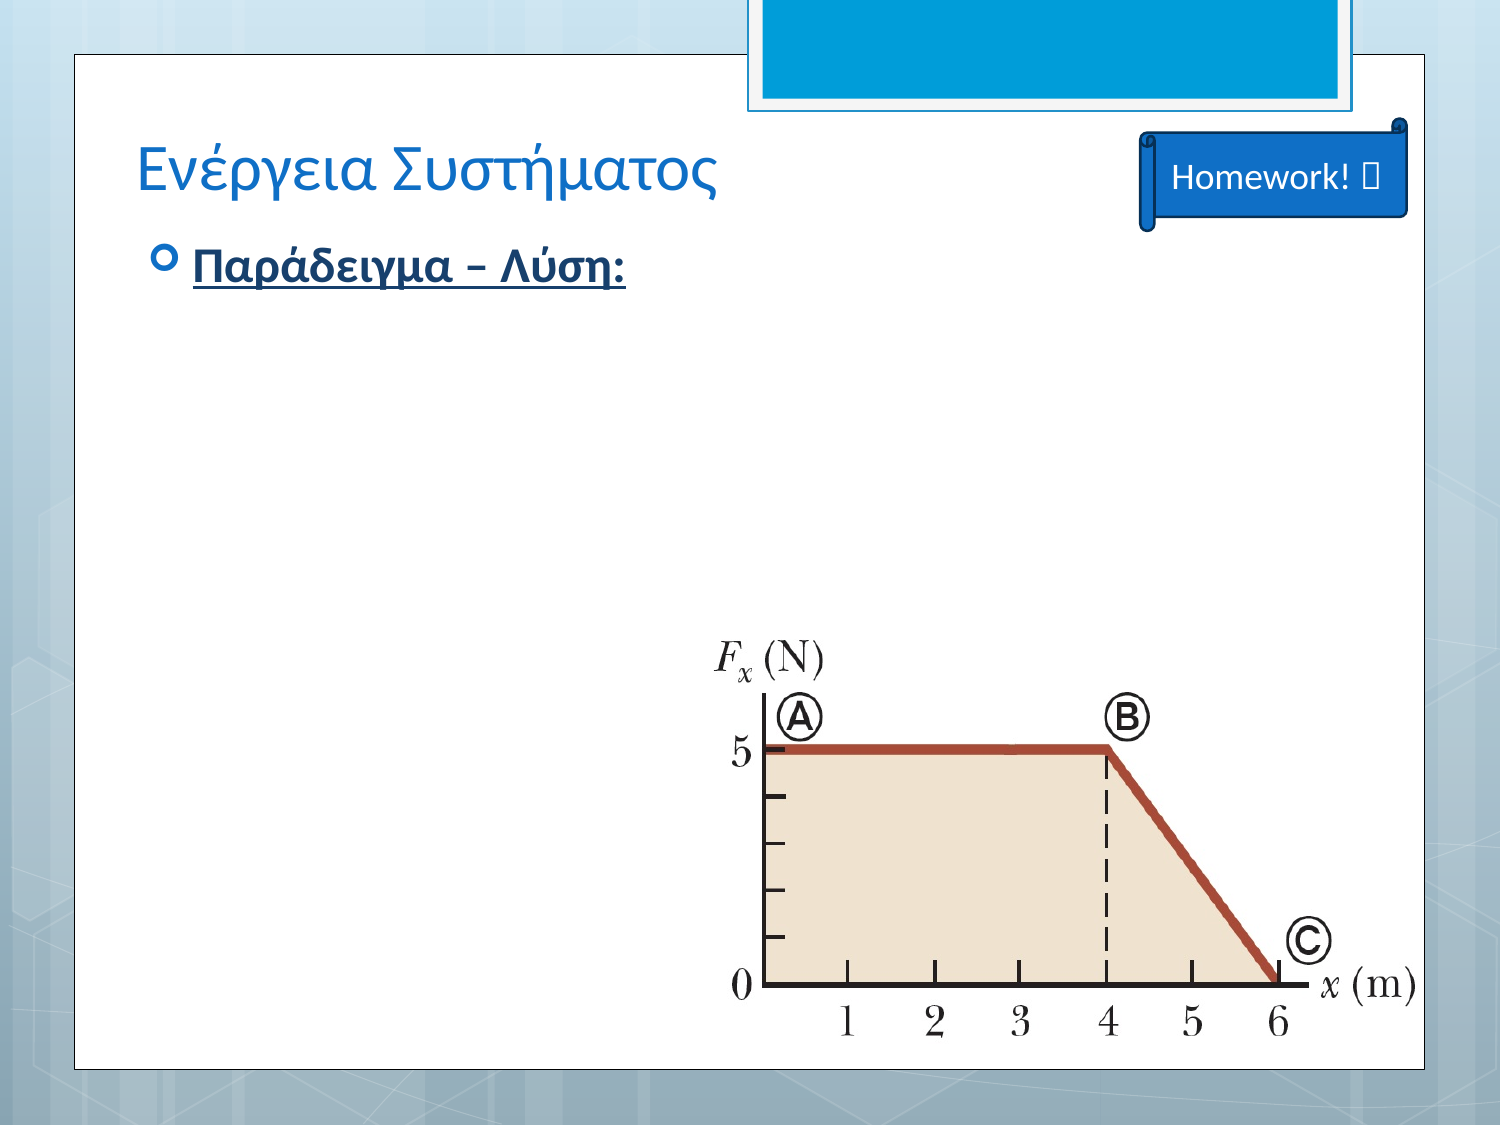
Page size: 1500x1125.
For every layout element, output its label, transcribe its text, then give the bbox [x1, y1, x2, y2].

list Παράδειγμα – Λύση: [121, 224, 1388, 1033]
picture [705, 624, 1422, 1065]
text_box Homework!  [1138, 117, 1408, 233]
title Ενέργεια Συστήματος [121, 116, 1338, 212]
